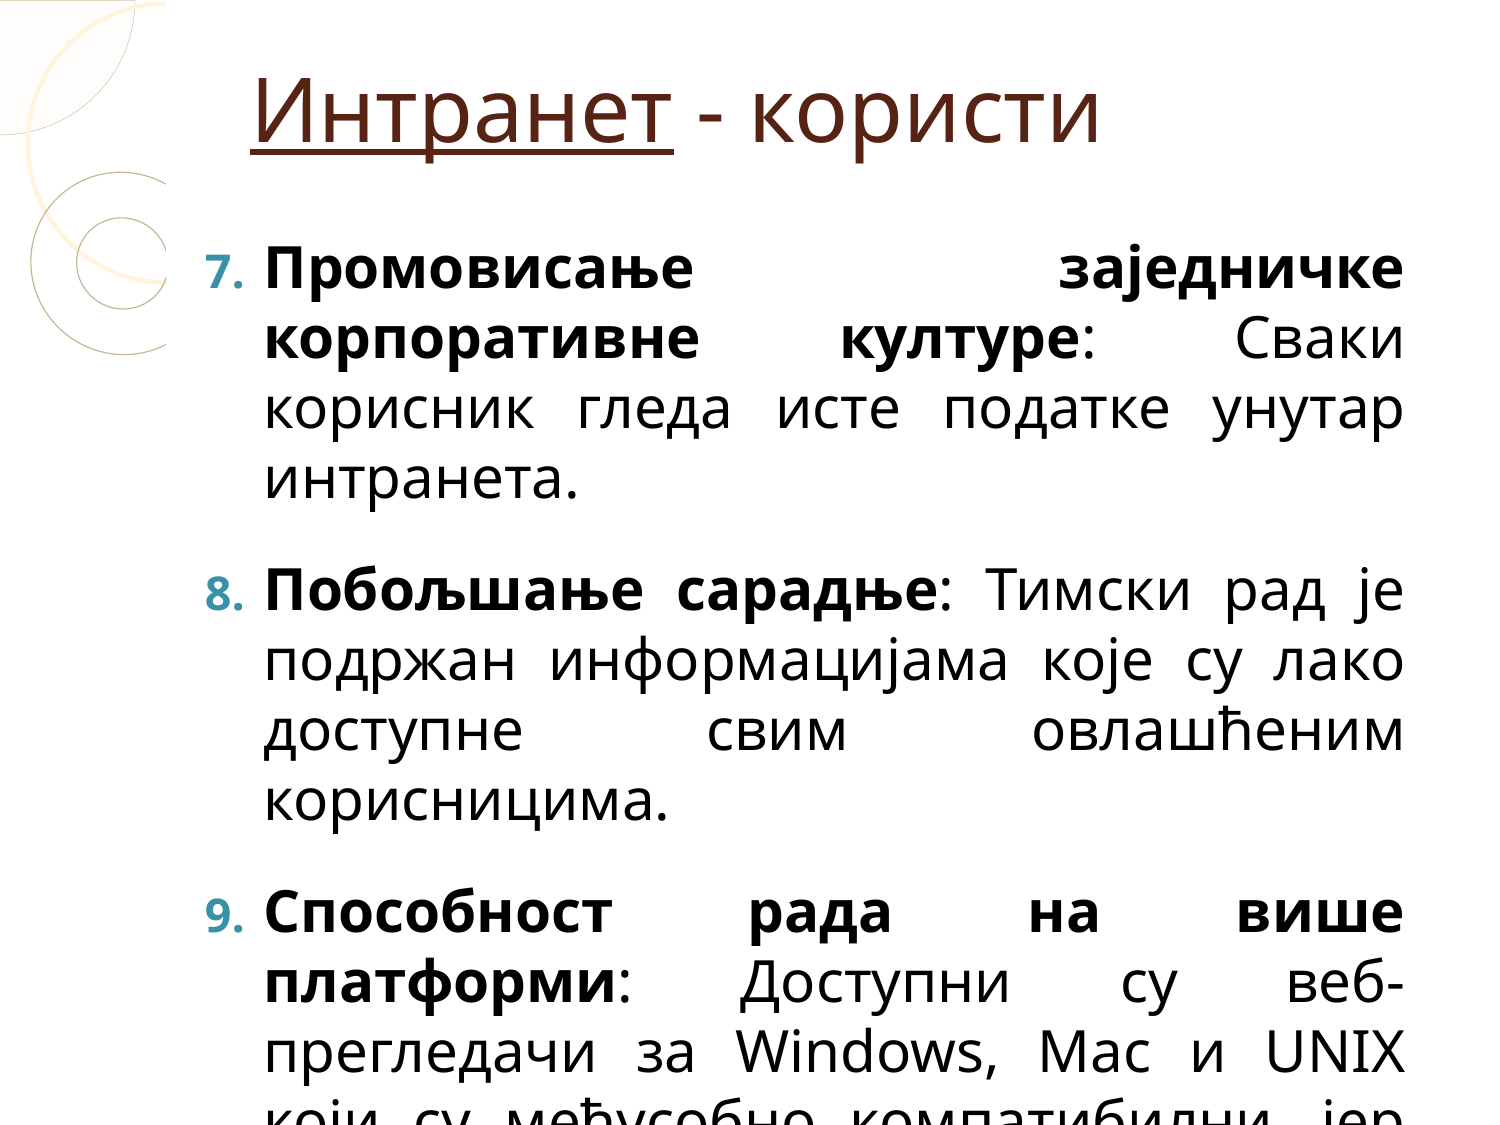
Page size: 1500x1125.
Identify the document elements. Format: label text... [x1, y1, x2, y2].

list Промовисање заједничке корпоративне културе: Сваки корисник гледа исте податке унутар интранета. Побољшање сарадње: Тимски рад је подржан информацијама које су лако доступне свим овлашћеним корисницима. Способност рада на више платформи: Доступни су веб-прегледачи за Windows, Mac и UNIX који су међусобно компатибилни, јер подржавају исти стандард. [190, 222, 1421, 1067]
title Интранет - користи [235, 45, 1466, 233]
